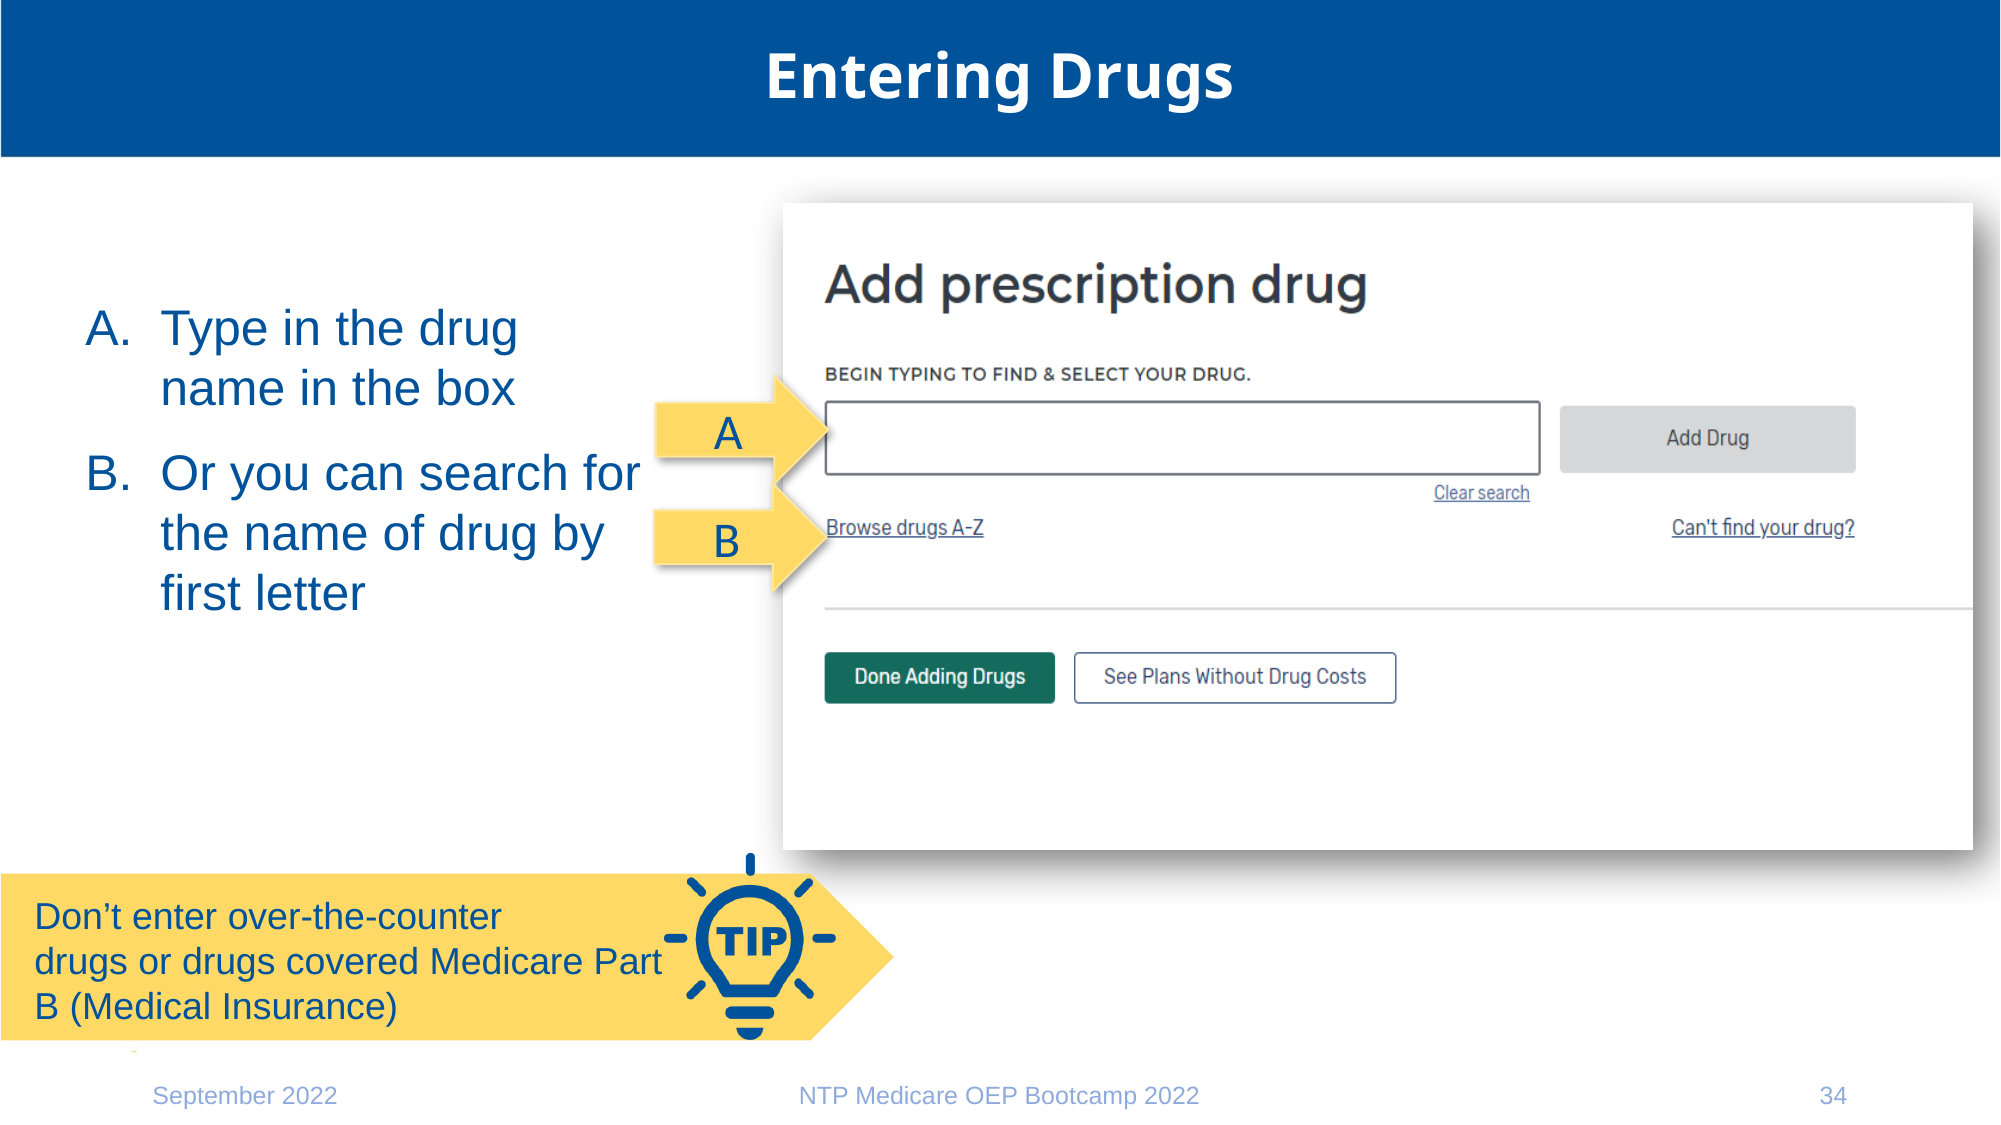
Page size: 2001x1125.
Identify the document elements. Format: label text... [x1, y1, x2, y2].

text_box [0, 853, 894, 1041]
footer NTP Medicare OEP Bootcamp 2022 [662, 1065, 1338, 1125]
title Entering Drugs [0, 0, 2000, 157]
slide_number 34 [1412, 1065, 1863, 1125]
text_box Type in the drug name in the box Or you can search for the name of drug by first letter [70, 288, 663, 714]
text_box B [653, 481, 783, 594]
picture [0, 0, 2001, 1125]
text_box A [654, 373, 783, 483]
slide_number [137, 1065, 588, 1125]
